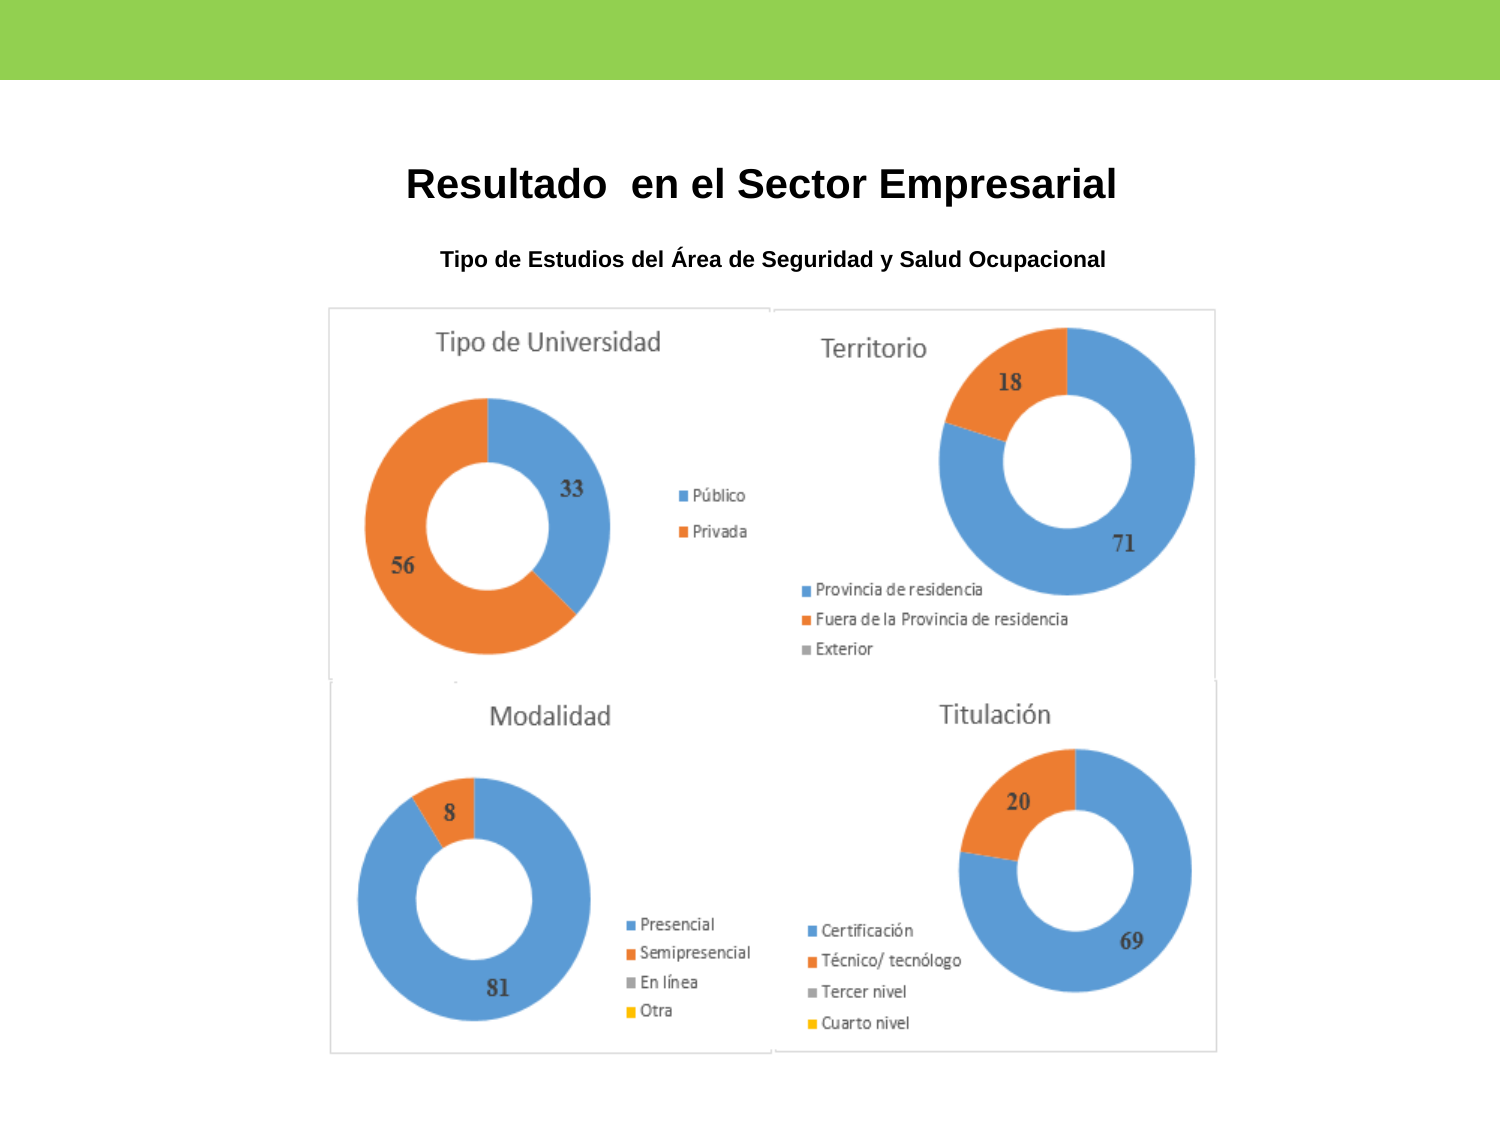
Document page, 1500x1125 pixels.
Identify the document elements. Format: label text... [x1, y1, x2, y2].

text_box Resultado en el Sector Empresarial [277, 149, 1247, 214]
text_box Tipo de Estudios del Área de Seguridad y Salud Ocupacional [289, 237, 1258, 280]
text_box [0, 0, 1500, 80]
picture [324, 303, 1225, 1059]
